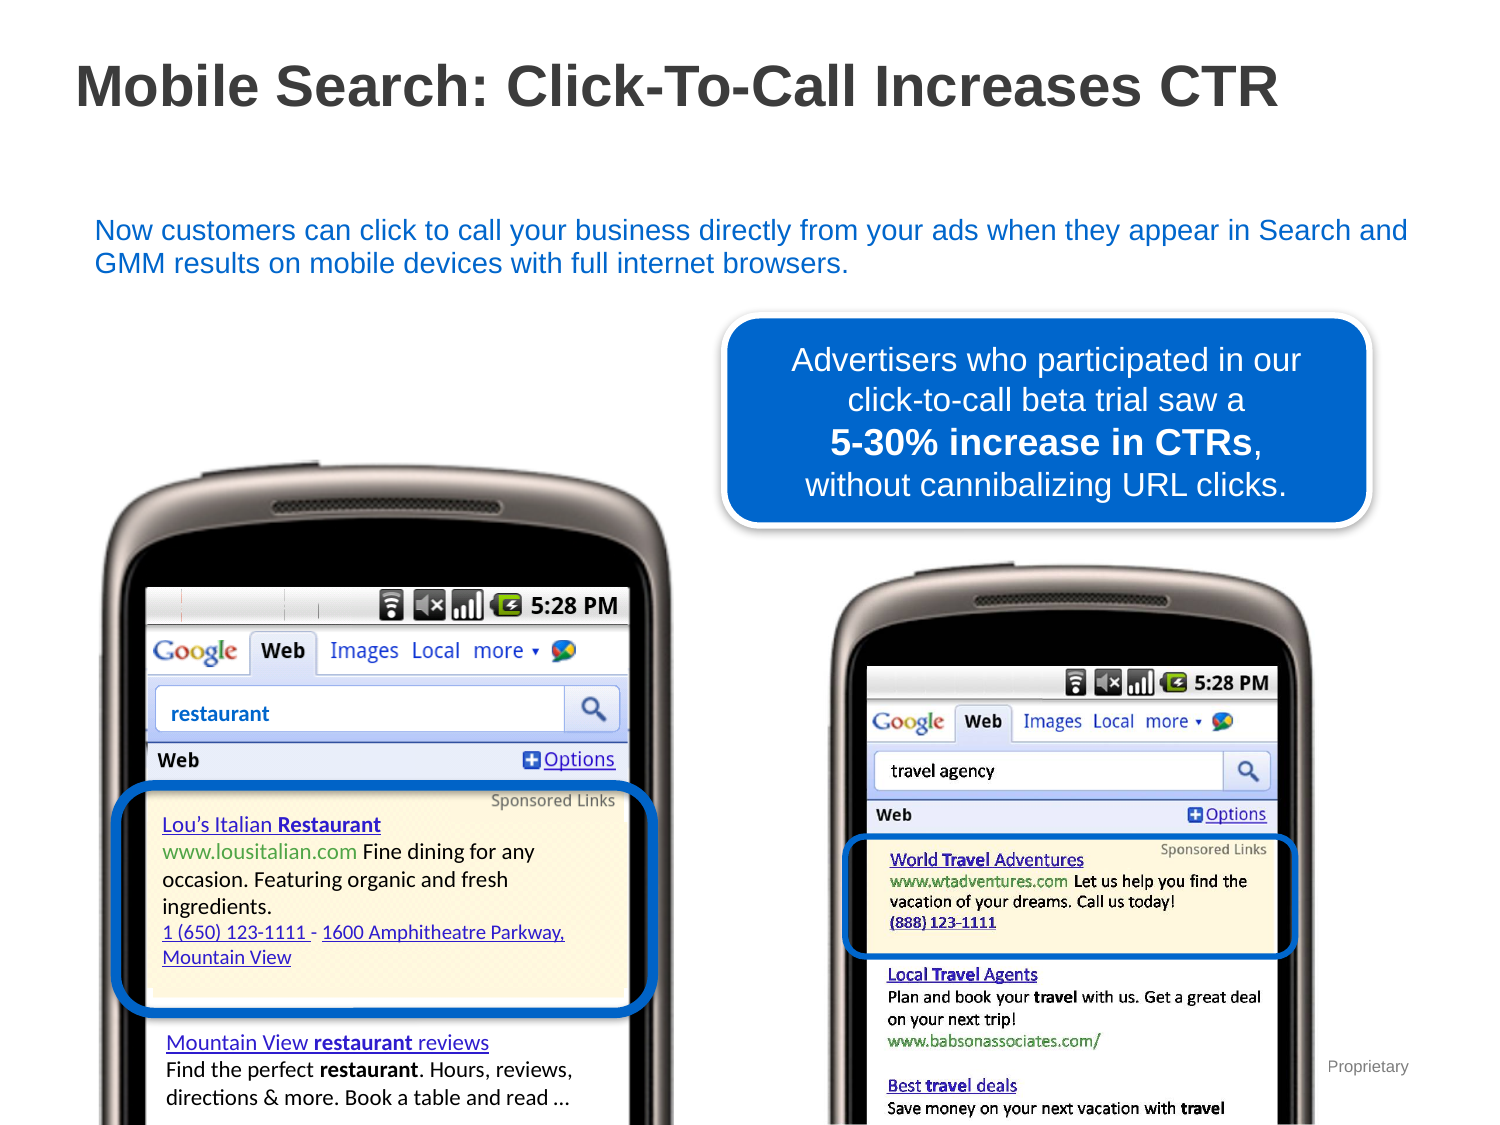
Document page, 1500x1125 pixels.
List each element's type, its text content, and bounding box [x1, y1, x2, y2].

text_box Advertisers who participated in our click-to-call beta trial saw a 5-30% increase in CTRs, without cannibalizing URL clicks. [724, 315, 1370, 526]
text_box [147, 586, 628, 1125]
picture [85, 445, 682, 1125]
list Now customers can click to call your business directly from your ads when they appear in Search and GMM results on mobile devices with full internet browsers. [79, 206, 1434, 289]
picture [816, 552, 1330, 1125]
text_box Mobile Search: Click-To-Call Increases CTR [60, 48, 1411, 128]
